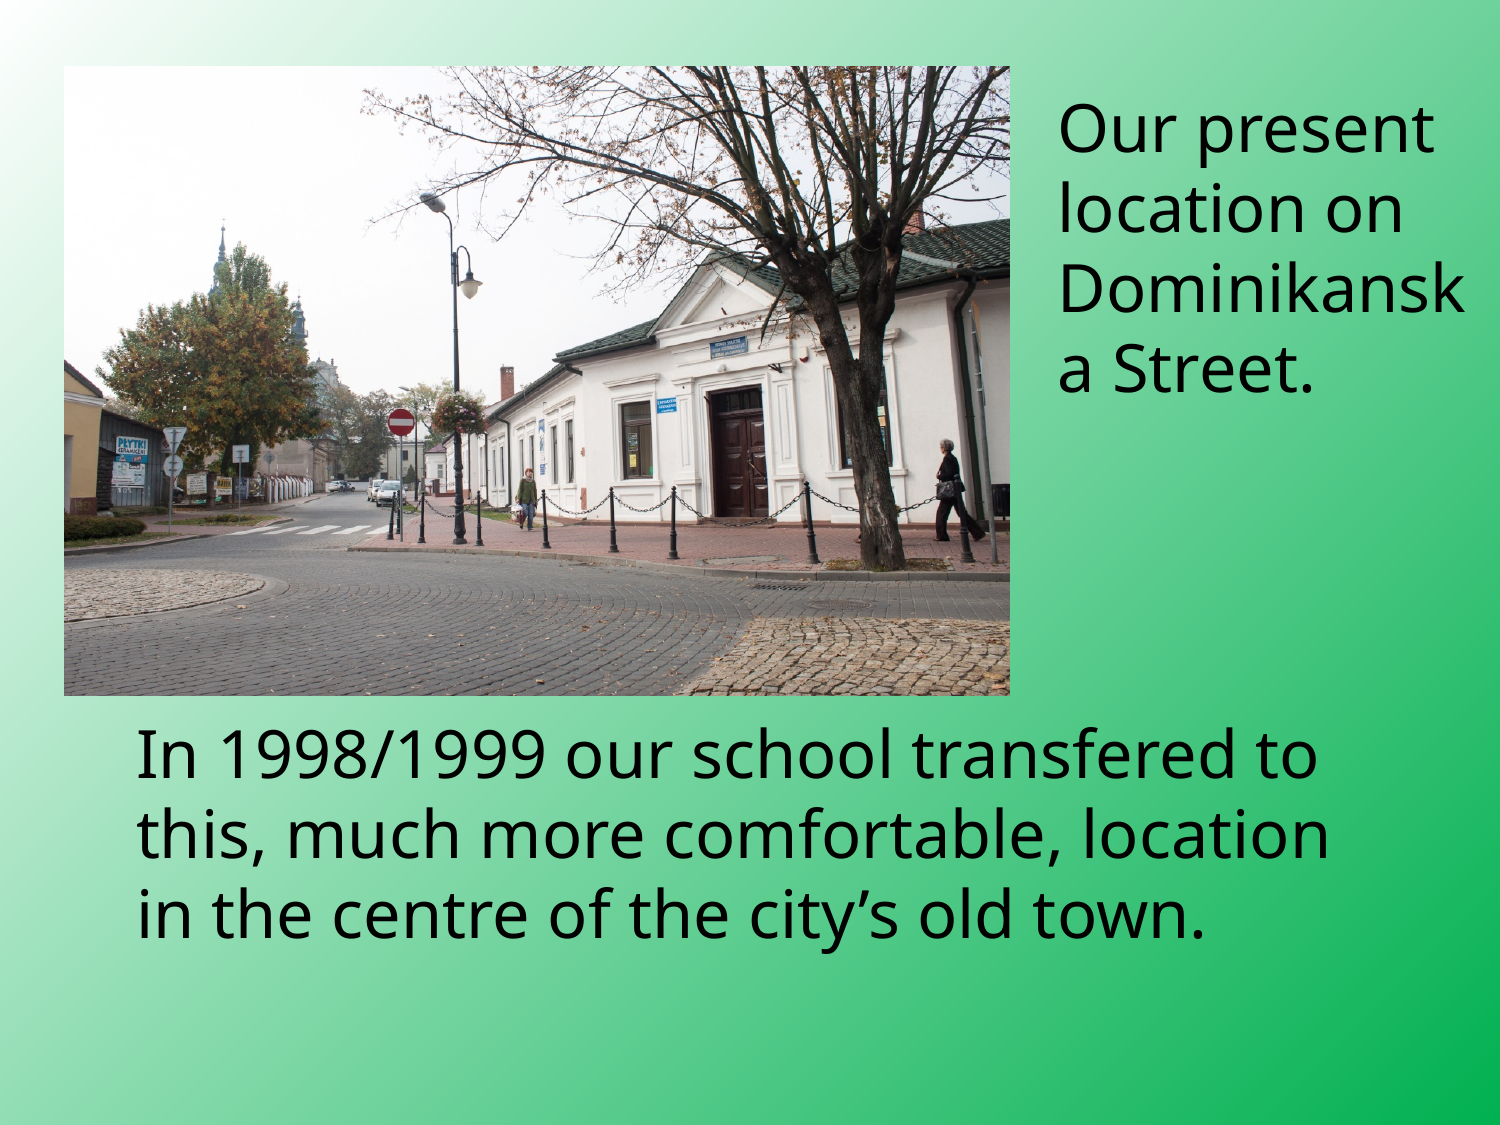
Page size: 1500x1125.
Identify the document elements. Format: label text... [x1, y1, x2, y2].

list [64, 66, 1011, 697]
text_box Our present location on Dominikanska Street. [1015, 78, 1500, 457]
text_box In 1998/1999 our school transfered to this, much more comfortable, location in the centre of the city’s old town. [64, 704, 1415, 1106]
